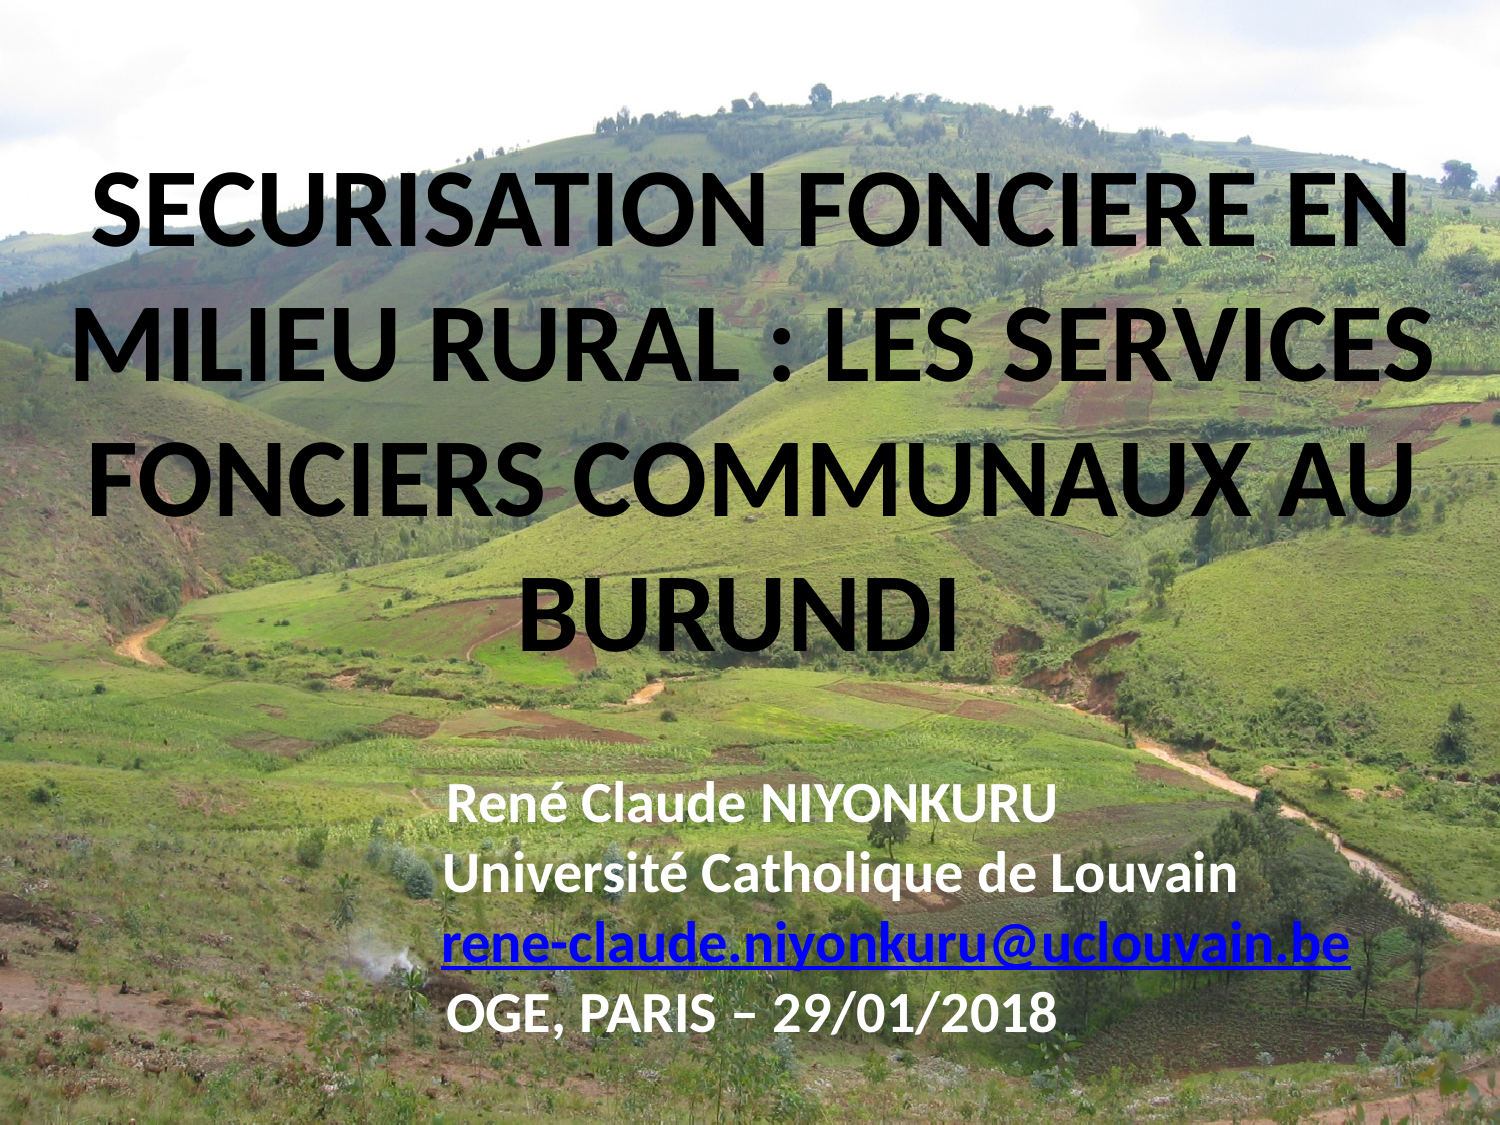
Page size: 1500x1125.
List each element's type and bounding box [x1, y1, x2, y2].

list [0, 0, 1500, 1125]
